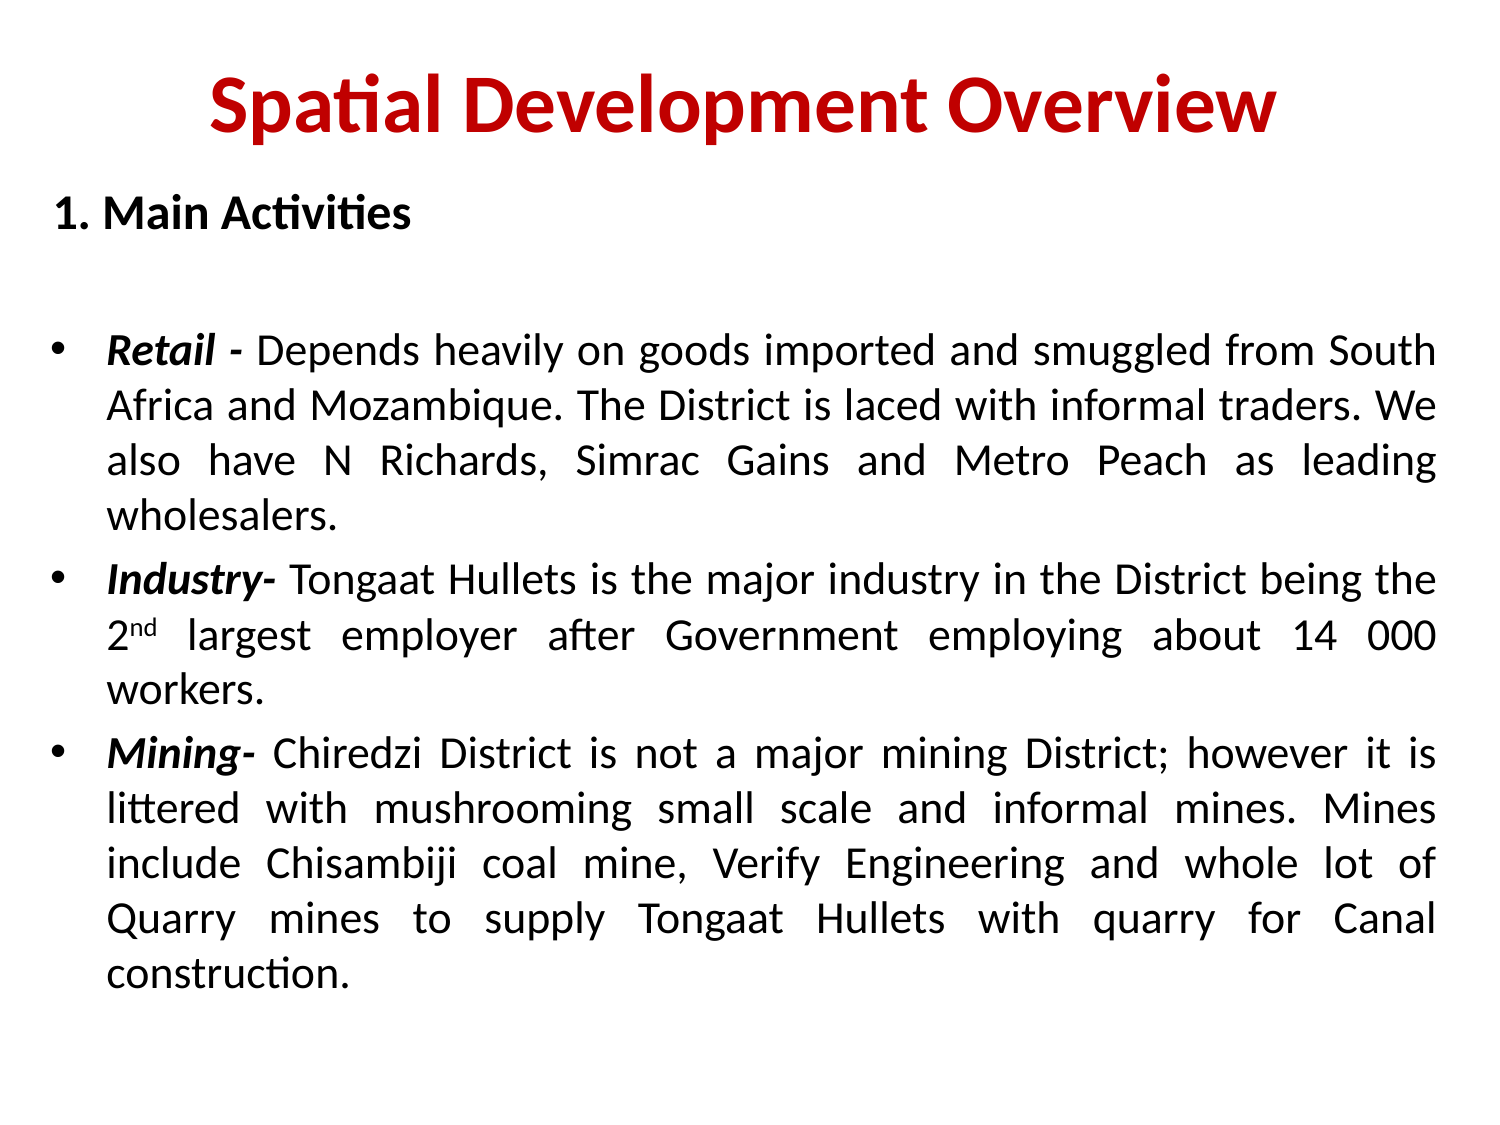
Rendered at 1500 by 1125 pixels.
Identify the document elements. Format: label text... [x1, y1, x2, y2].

list Retail - Depends heavily on goods imported and smuggled from South Africa and Mozambique. The District is laced with informal traders. We also have N Richards, Simrac Gains and Metro Peach as leading wholesalers. Industry- Tongaat Hullets is the major industry in the District being the 2nd largest employer after Government employing about 14 000 workers. Mining- Chiredzi District is not a major mining District; however it is littered with mushrooming small scale and informal mines. Mines include Chisambiji coal mine, Verify Engineering and whole lot of Quarry mines to supply Tongaat Hullets with quarry for Canal construction. [34, 312, 1454, 1067]
title 1. Main Activities [37, 162, 1388, 257]
text_box Spatial Development Overview [69, 46, 1420, 153]
